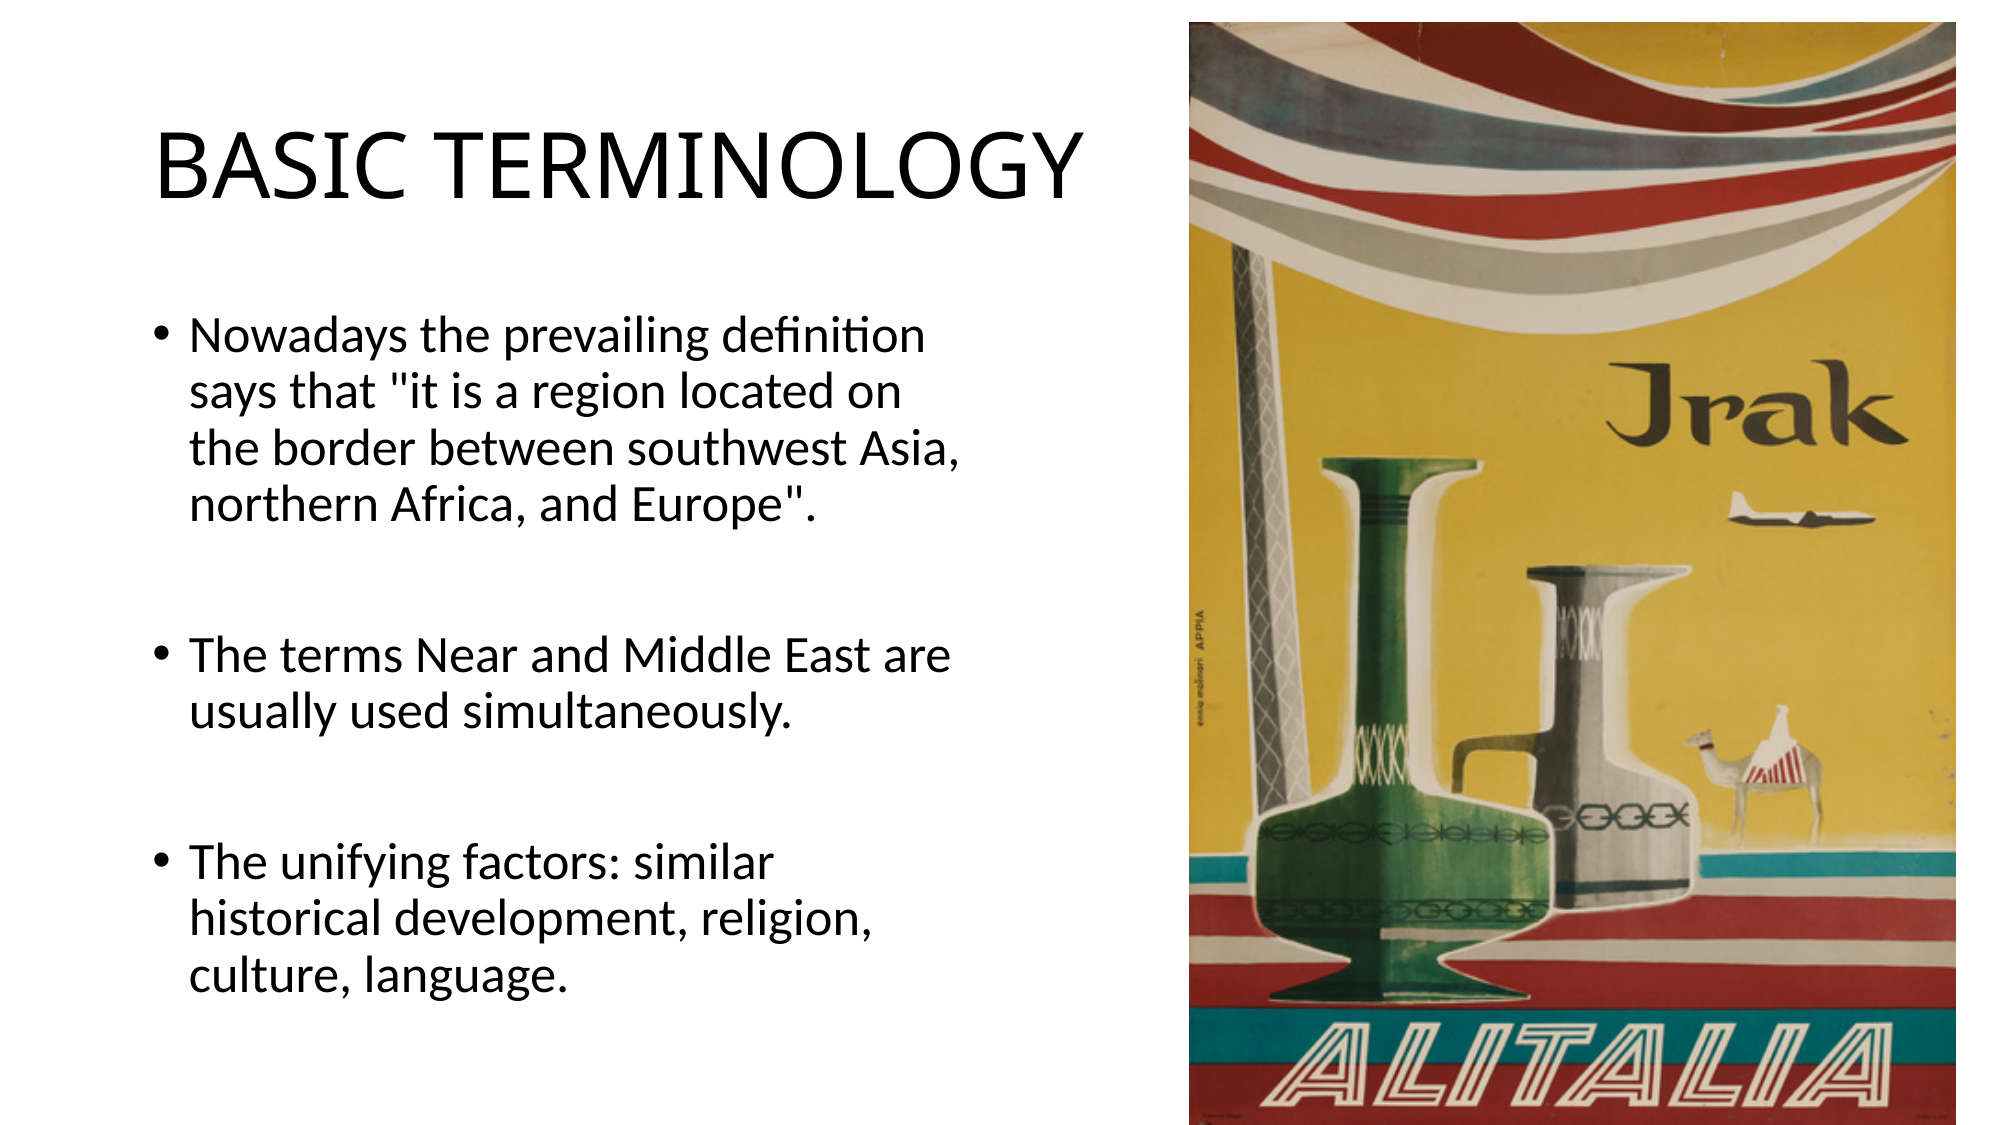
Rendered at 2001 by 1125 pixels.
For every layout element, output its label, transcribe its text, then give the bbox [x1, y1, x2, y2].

title BASIC TERMINOLOGY [137, 59, 1189, 278]
list Nowadays the prevailing definition says that "it is a region located on the border between southwest Asia, northern Africa, and Europe". The terms Near and Middle East are usually used simultaneously. The unifying factors: similar historical development, religion, culture, language. [137, 299, 988, 1014]
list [1189, 22, 1956, 1125]
